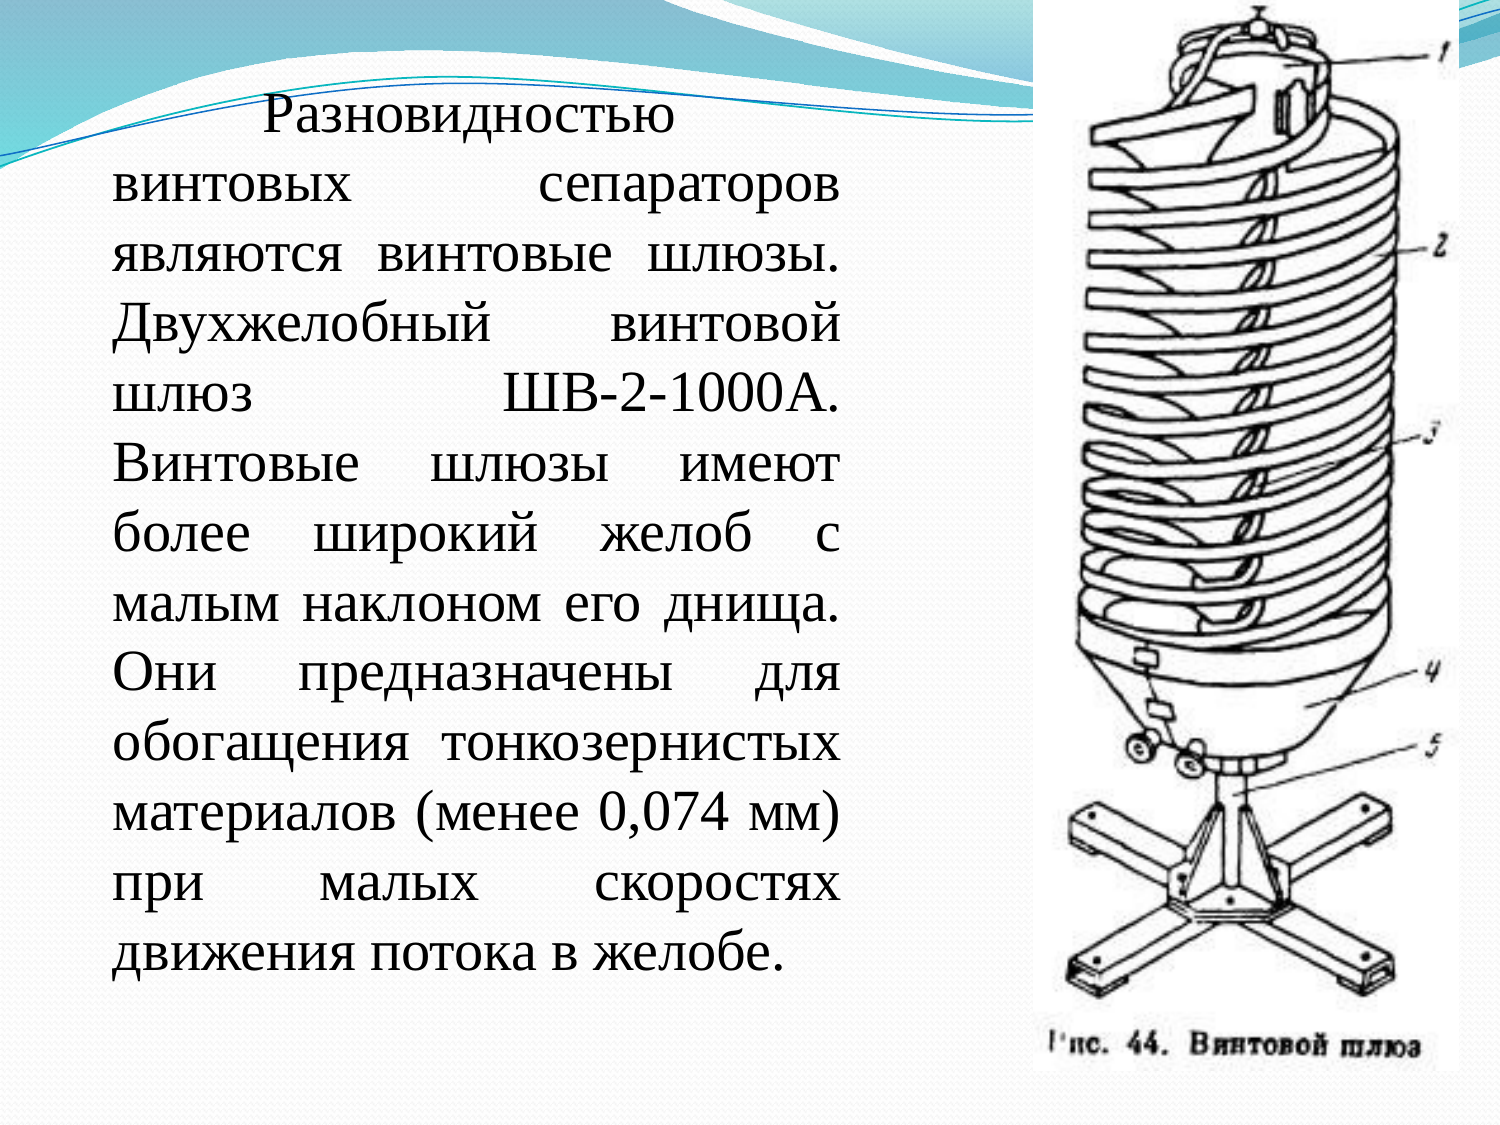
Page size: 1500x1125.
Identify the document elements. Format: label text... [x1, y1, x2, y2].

picture [1033, 0, 1459, 1071]
list Разновидностью винтовых сепараторов являются винтовые шлюзы. Двухжелобный винтовой шлюз ШВ-2-1000А. Винтовые шлюзы имеют более широкий желоб с малым наклоном его днища. Они предназначены для обогащения тонкозернистых материалов (менее 0,074 мм) при малых скоростях движения потока в желобе. [53, 66, 857, 1094]
